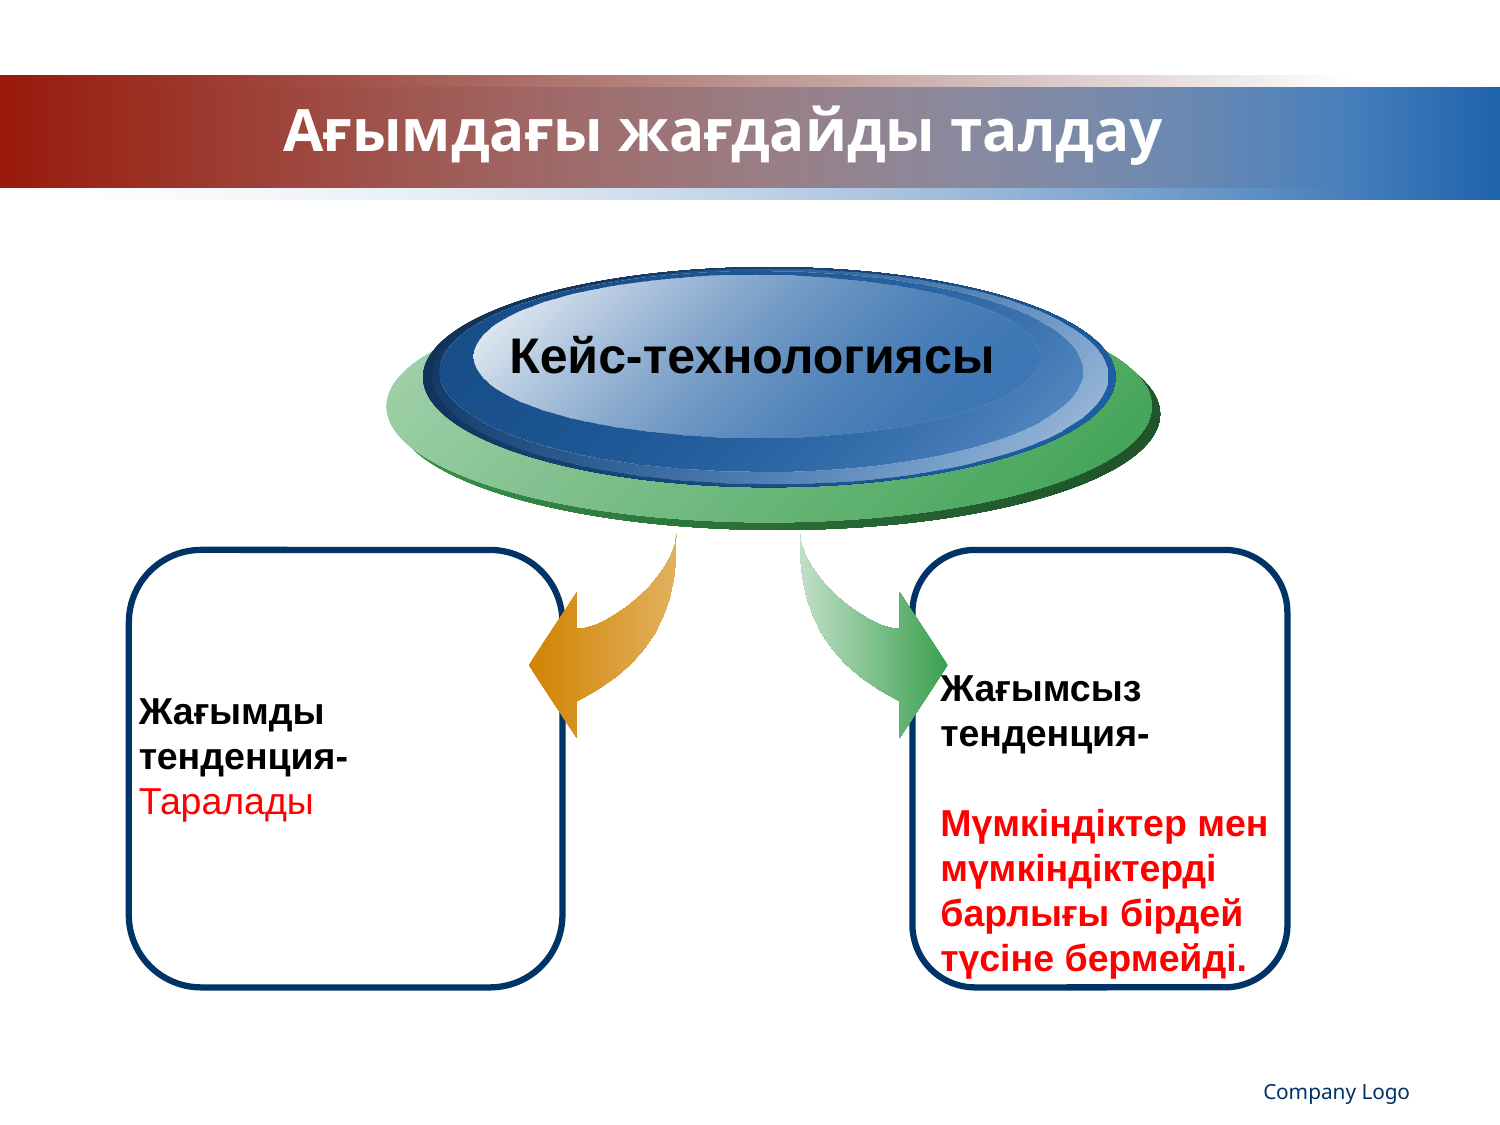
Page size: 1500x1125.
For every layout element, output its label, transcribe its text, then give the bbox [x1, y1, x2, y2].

title Ағымдағы жағдайды талдау [116, 81, 1330, 175]
text_box [799, 539, 942, 738]
text_box Жағымсыз тенденция- Мүмкіндіктер мен мүмкіндіктерді барлығы бірдей түсіне бермейді. [925, 656, 1311, 986]
footer Company Logo [949, 1071, 1426, 1117]
text_box Жағымды тенденция- Таралады [123, 679, 509, 830]
text_box [528, 539, 677, 738]
text_box [798, 539, 899, 738]
text_box [912, 738, 925, 963]
text_box [801, 539, 948, 656]
text_box [948, 549, 1288, 656]
text_box [901, 702, 925, 738]
text_box [128, 549, 563, 988]
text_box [386, 266, 1161, 531]
